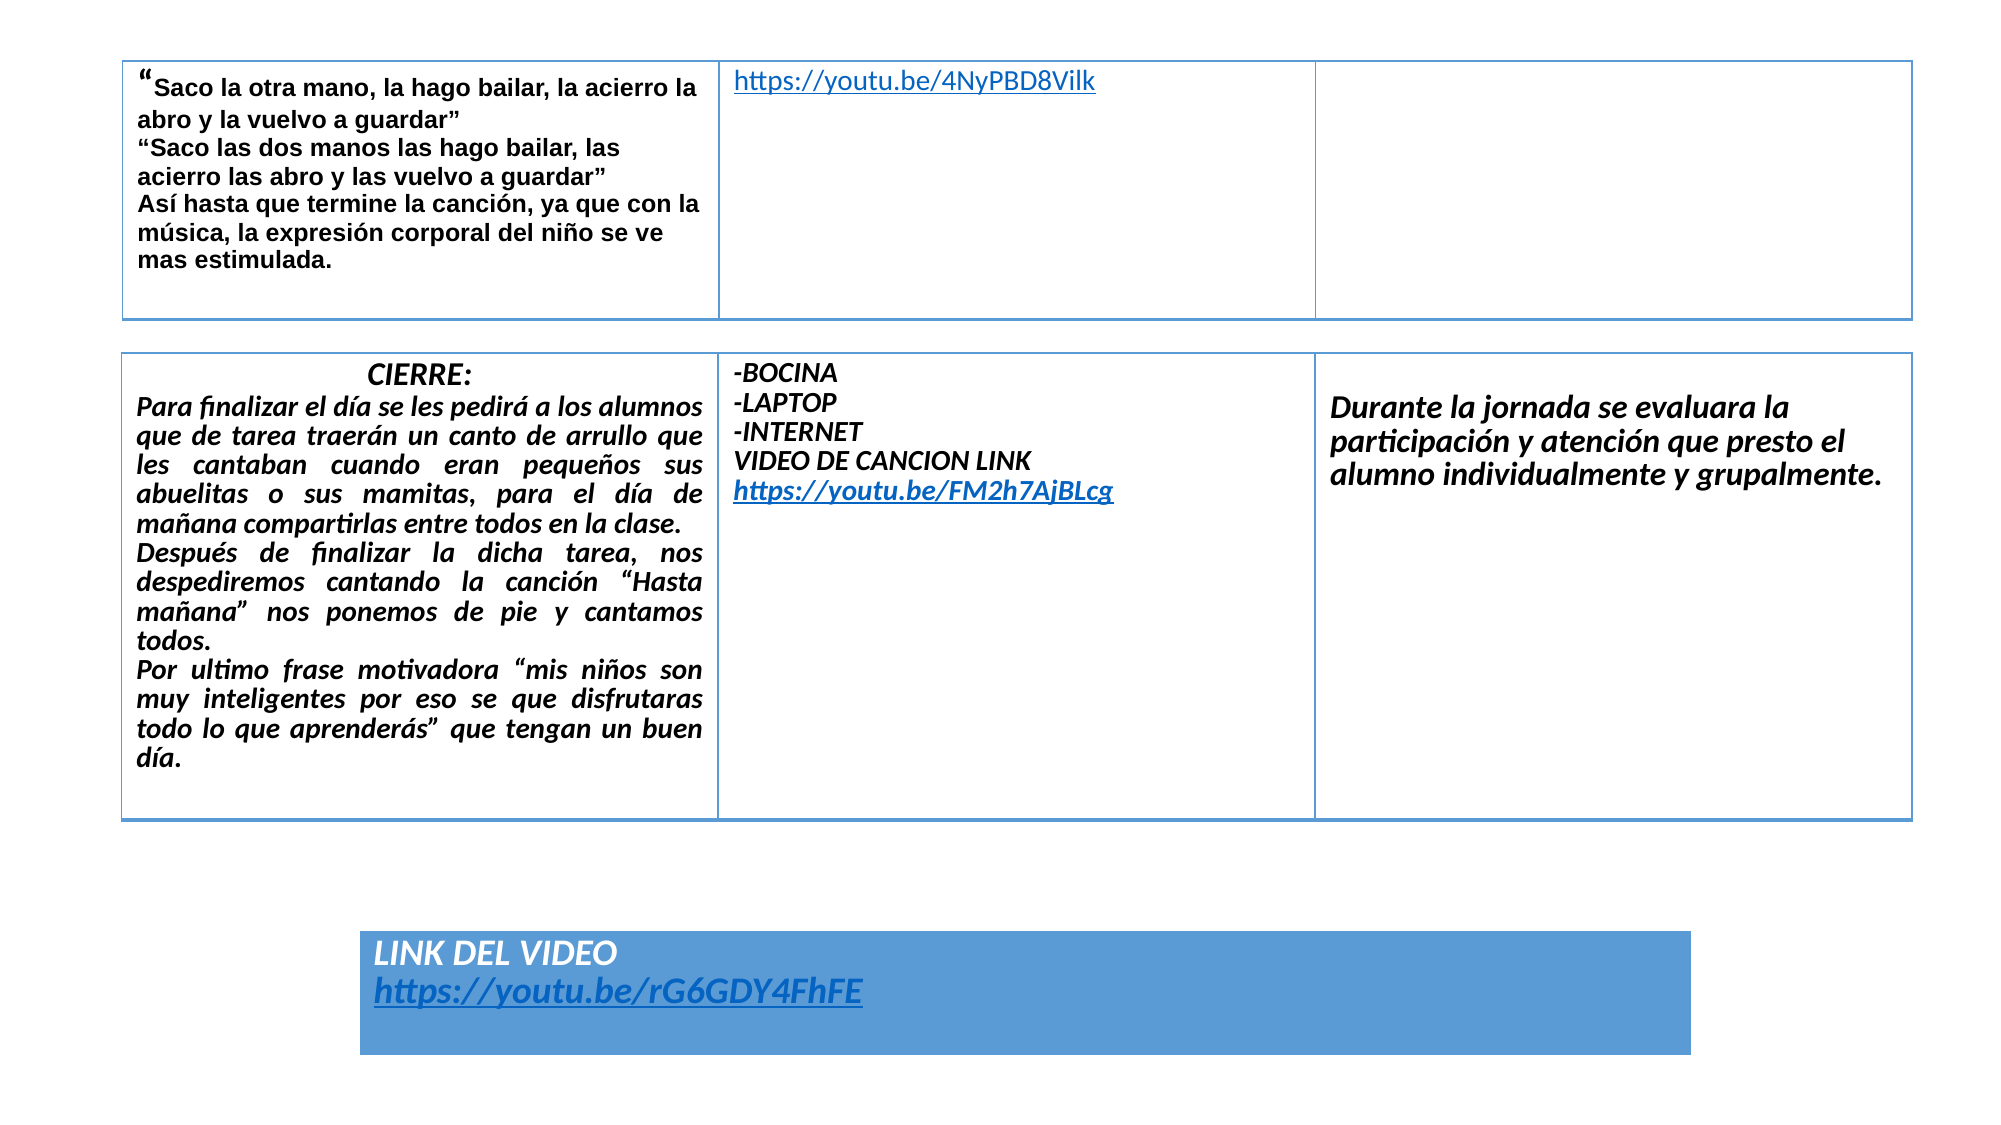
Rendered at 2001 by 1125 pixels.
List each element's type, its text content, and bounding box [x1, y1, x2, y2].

table_header LINK DEL VIDEO https://youtu.be/rG6GDY4FhFE [360, 931, 1691, 1055]
table_header https://youtu.be/4NyPBD8Vilk [720, 62, 1315, 318]
table_header Durante la jornada se evaluara la participación y atención que presto el alumno individualmente y grupalmente. [1316, 354, 1911, 818]
table_header [1316, 62, 1911, 318]
table_header CIERRE: Para finalizar el día se les pedirá a los alumnos que de tarea traerán un canto de arrullo que les cantaban cuando eran pequeños sus abuelitas o sus mamitas, para el día de mañana compartirlas entre todos en la clase. Después de finalizar la dicha tarea, nos despediremos cantando la canción “Hasta mañana” nos ponemos de pie y cantamos todos. Por ultimo frase motivadora “mis niños son muy inteligentes por eso se que disfrutaras todo lo que aprenderás” que tengan un buen día. [122, 354, 717, 818]
table_header -BOCINA -LAPTOP -INTERNET VIDEO DE CANCION LINK https://youtu.be/FM2h7AjBLcg [719, 354, 1314, 818]
table_header “Saco la otra mano, la hago bailar, la acierro la abro y la vuelvo a guardar” “Saco las dos manos las hago bailar, las acierro las abro y las vuelvo a guardar” Así hasta que termine la canción, ya que con la música, la expresión corporal del niño se ve mas estimulada. [123, 62, 718, 318]
